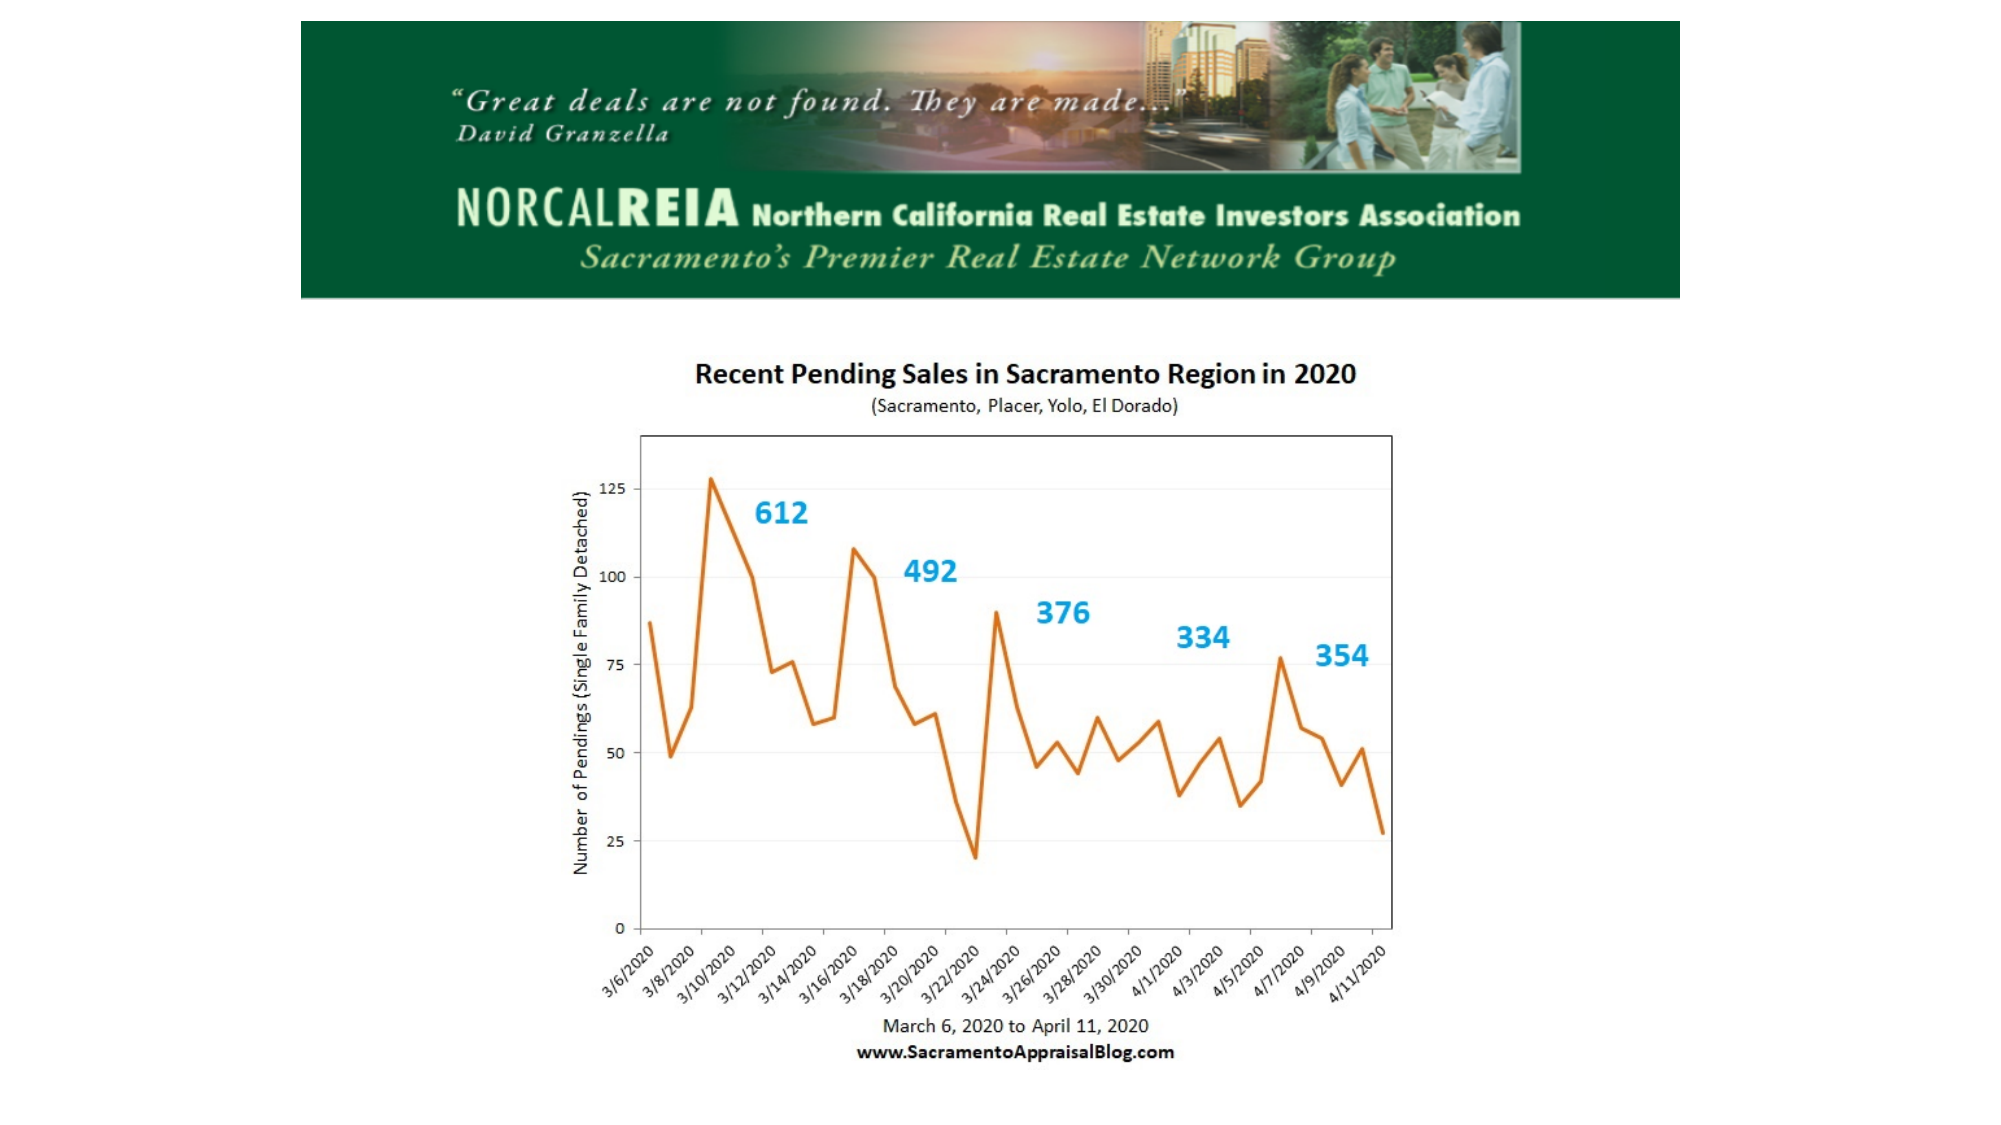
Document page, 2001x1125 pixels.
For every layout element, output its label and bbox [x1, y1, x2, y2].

list [561, 355, 1420, 1070]
picture [301, 21, 1680, 301]
